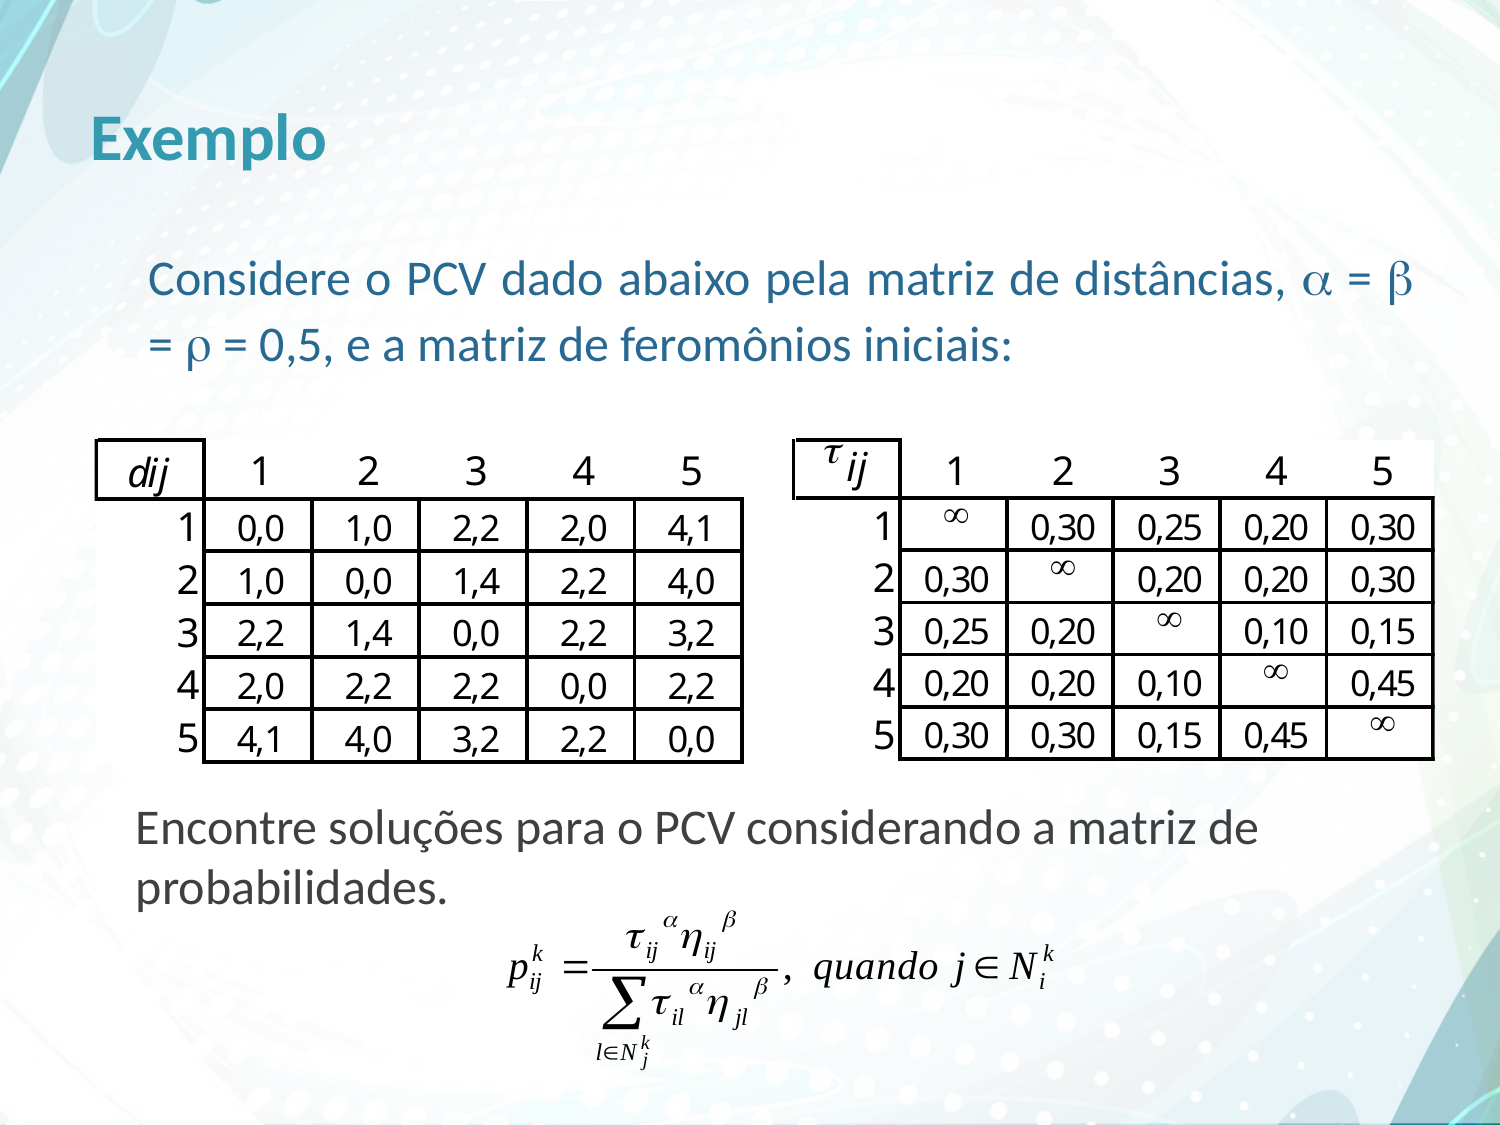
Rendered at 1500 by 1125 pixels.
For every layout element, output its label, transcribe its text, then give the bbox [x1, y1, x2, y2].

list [496, 899, 1063, 1081]
title Exemplo [74, 44, 1426, 231]
picture [791, 438, 1436, 761]
picture [94, 438, 745, 764]
list Considere o PCV dado abaixo pela matriz de distâncias,  =  =  = 0,5, e a matriz de feromônios iniciais: [74, 231, 1430, 391]
text_box Encontre soluções para o PCV considerando a matriz de probabilidades. [64, 786, 1419, 946]
